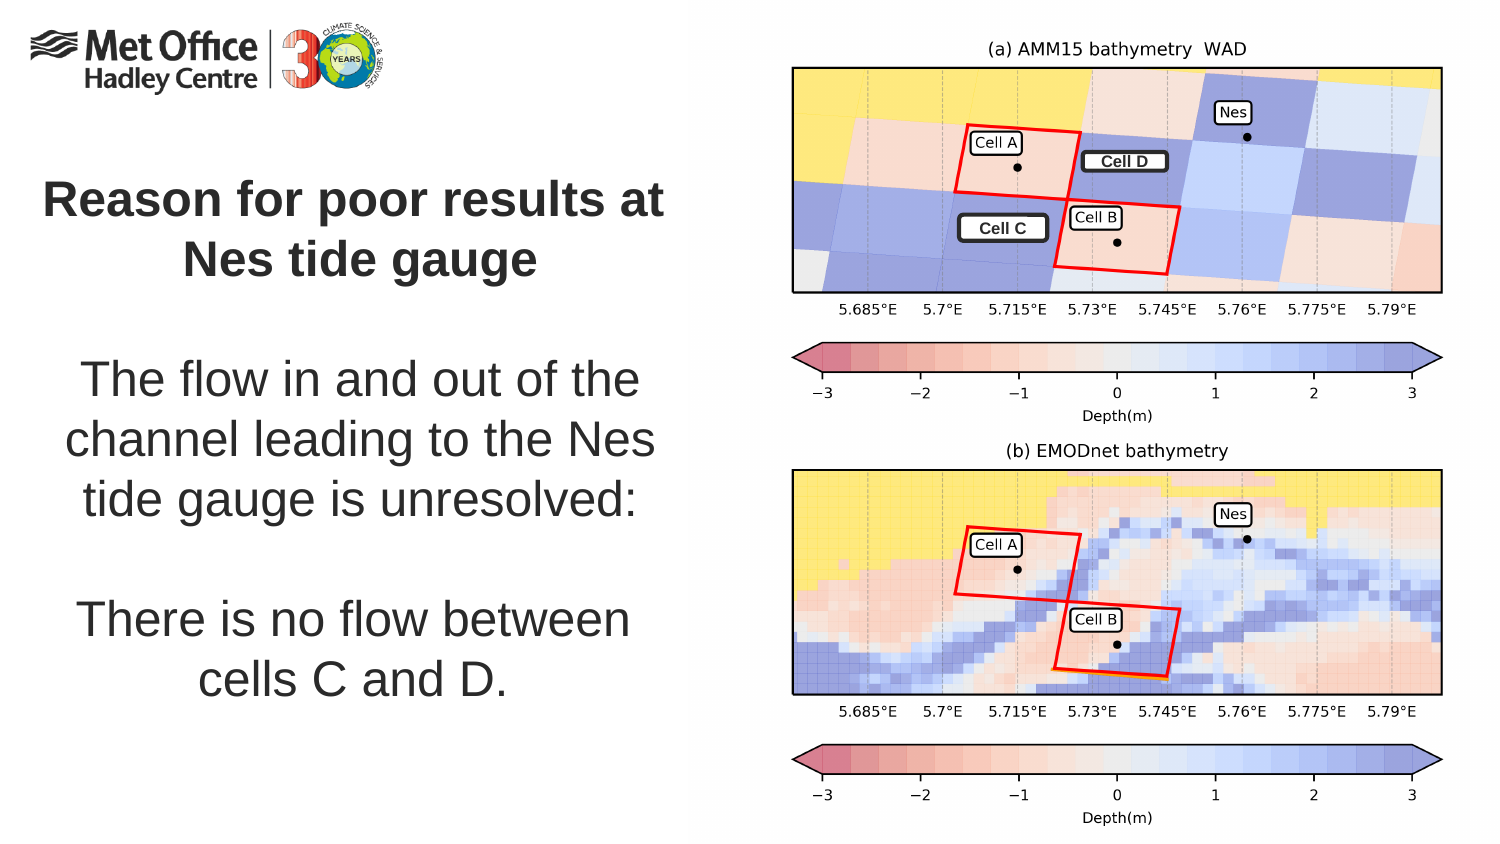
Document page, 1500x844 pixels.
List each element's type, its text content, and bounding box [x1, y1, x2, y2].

picture [0, 0, 413, 118]
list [687, 0, 1500, 844]
title Reason for poor results at Nes tide gauge The flow in and out of the channel leading to the Nes tide gauge is unresolved: There is no flow between cells C and D. [0, 161, 682, 779]
